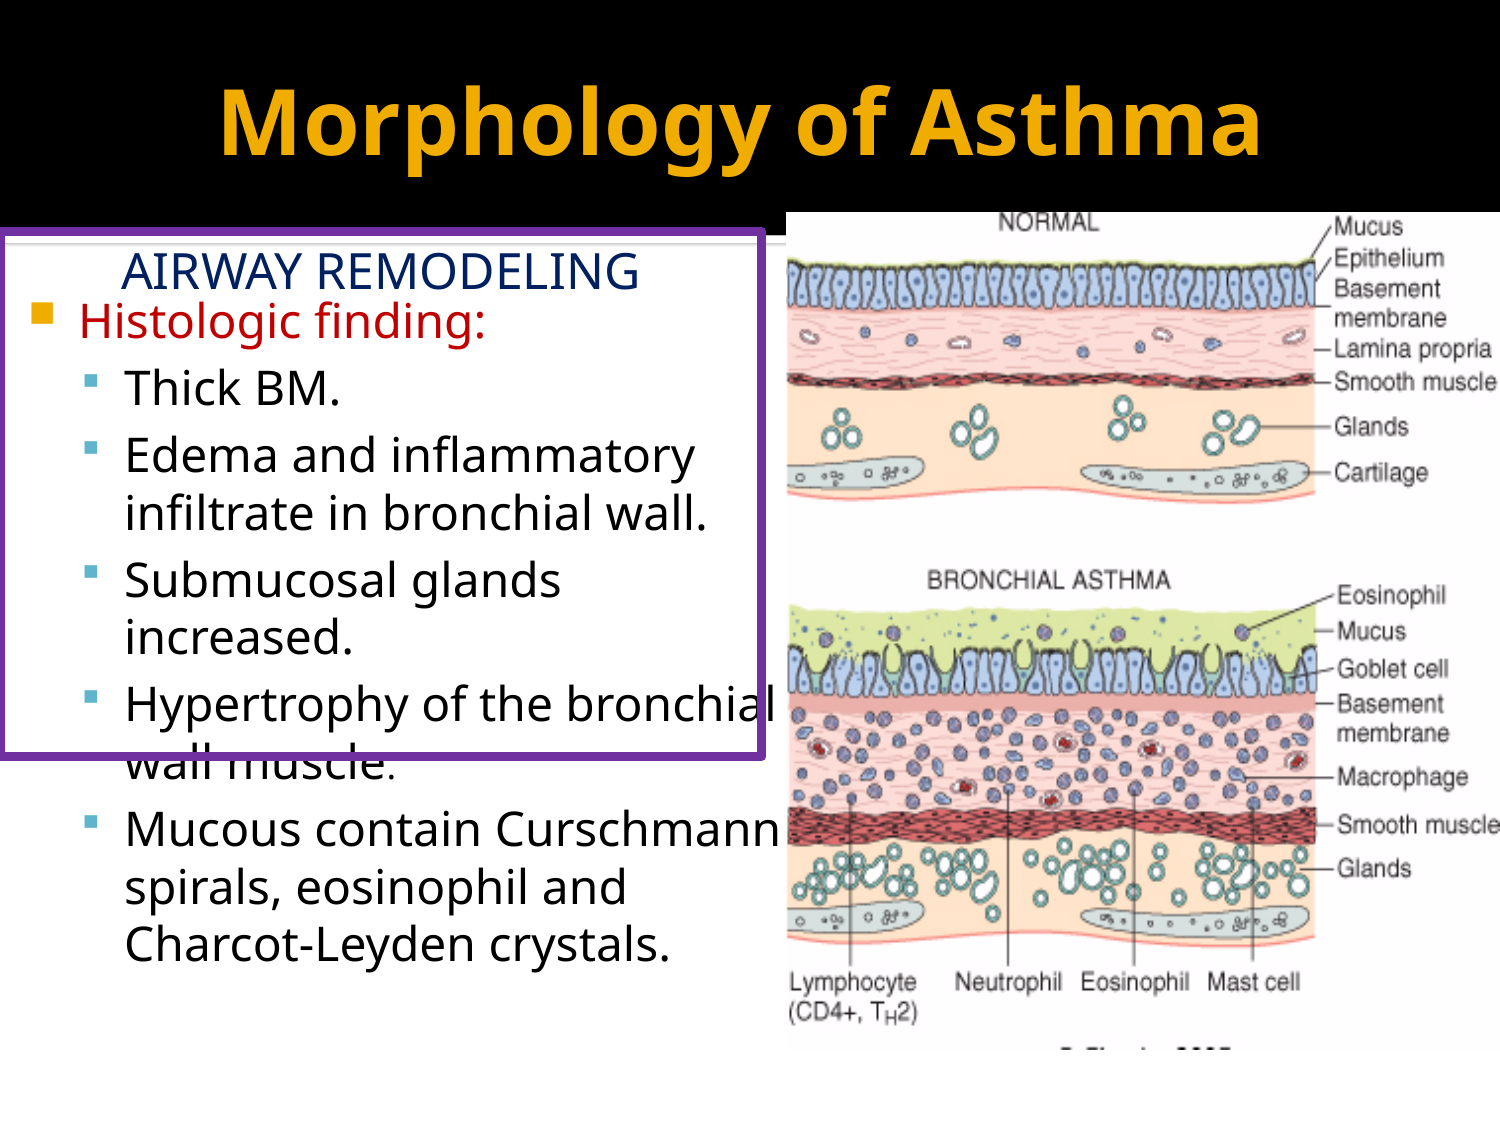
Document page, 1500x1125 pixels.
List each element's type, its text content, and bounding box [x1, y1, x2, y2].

picture [786, 212, 1500, 1050]
list Histologic finding: Thick BM. Edema and inflammatory infiltrate in bronchial wall. Submucosal glands increased. Hypertrophy of the bronchial wall muscle. Mucous contain Curschmann spirals, eosinophil and Charcot-Leyden crystals. [0, 275, 780, 1024]
title Morphology of Asthma [99, 24, 1375, 213]
text_box AIRWAY REMODELING [0, 231, 762, 757]
